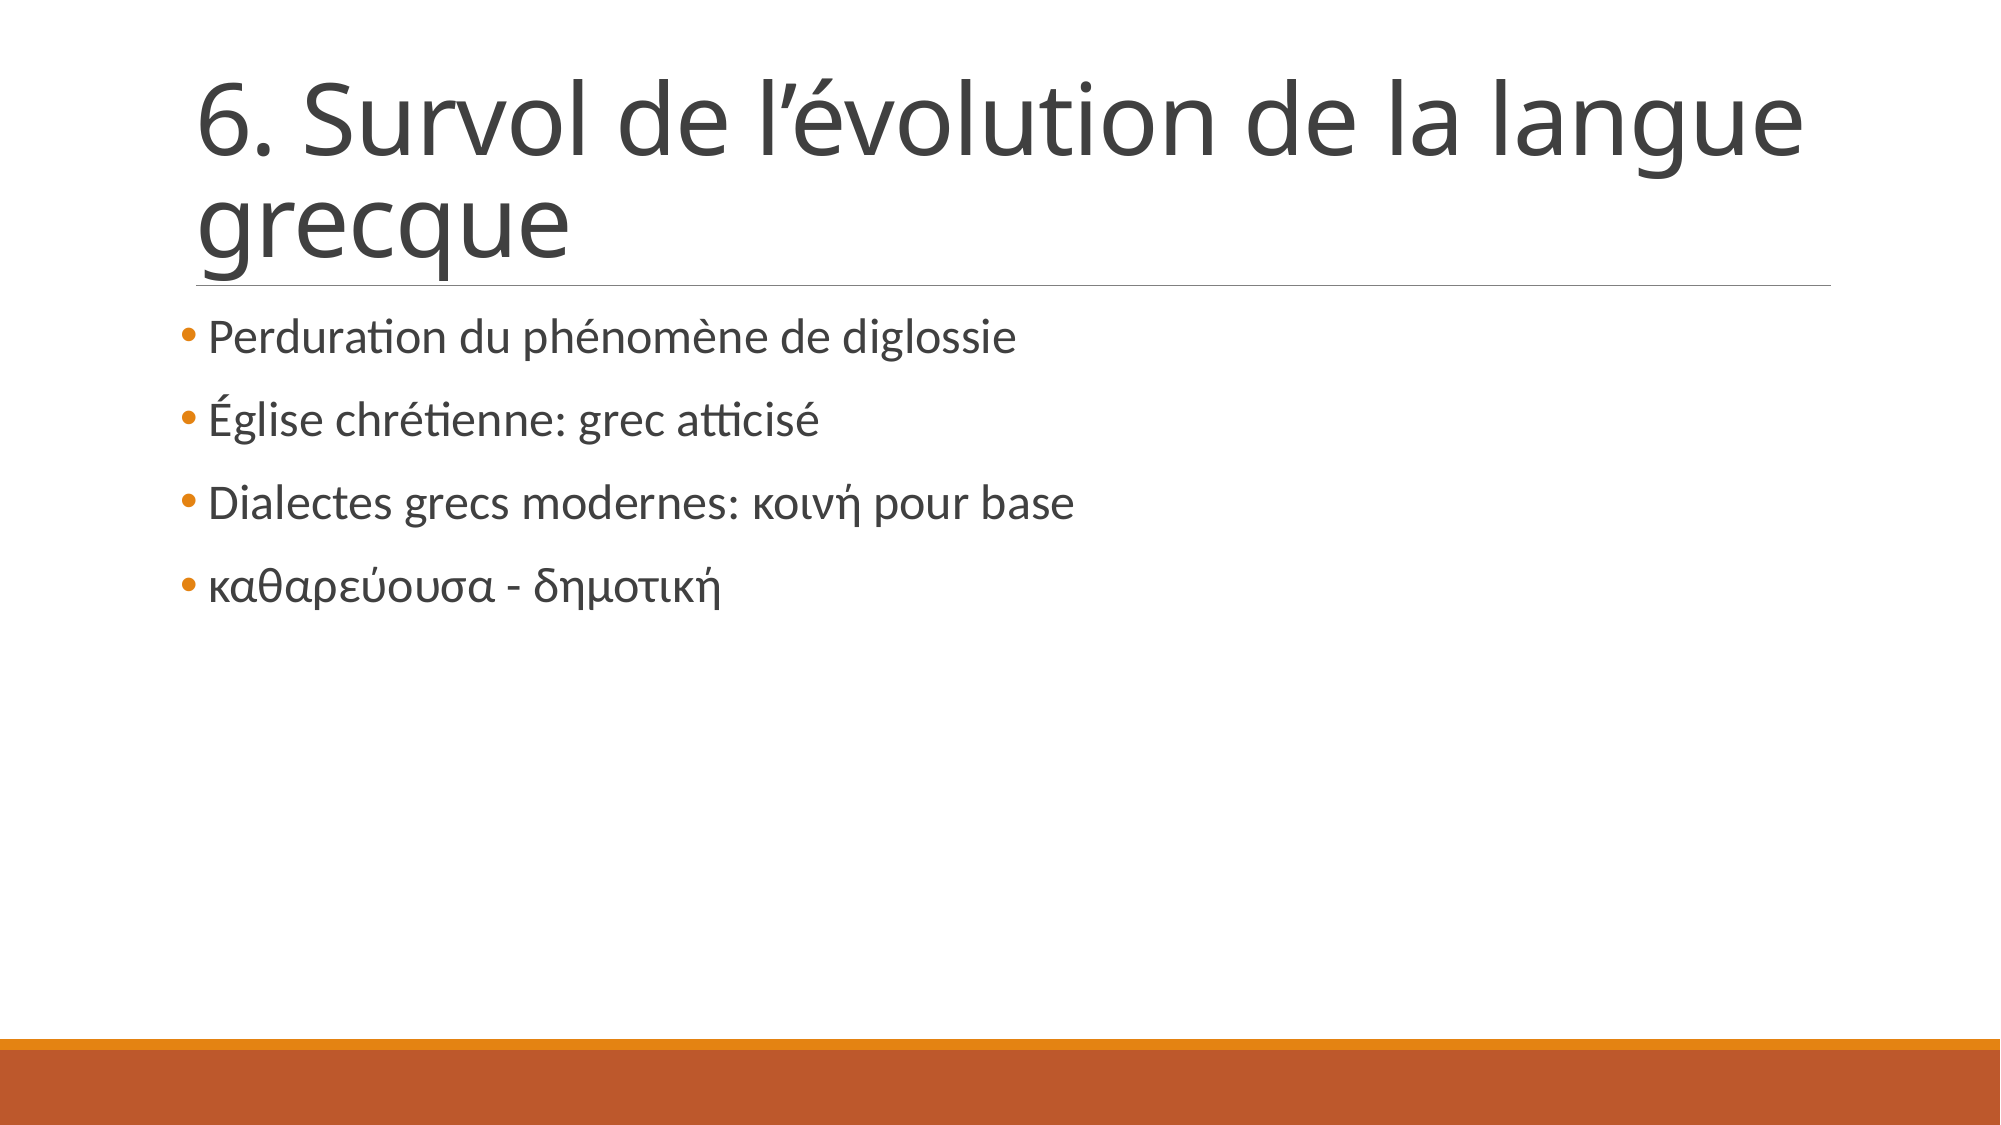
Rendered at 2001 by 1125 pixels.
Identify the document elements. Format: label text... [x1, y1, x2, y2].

list Perduration du phénomène de diglossie Église chrétienne: grec atticisé Dialectes grecs modernes: κοινή pour base καθαρεύουσα - δημοτική [180, 302, 1830, 963]
title 6. Survol de l’évolution de la langue grecque [180, 47, 1830, 285]
